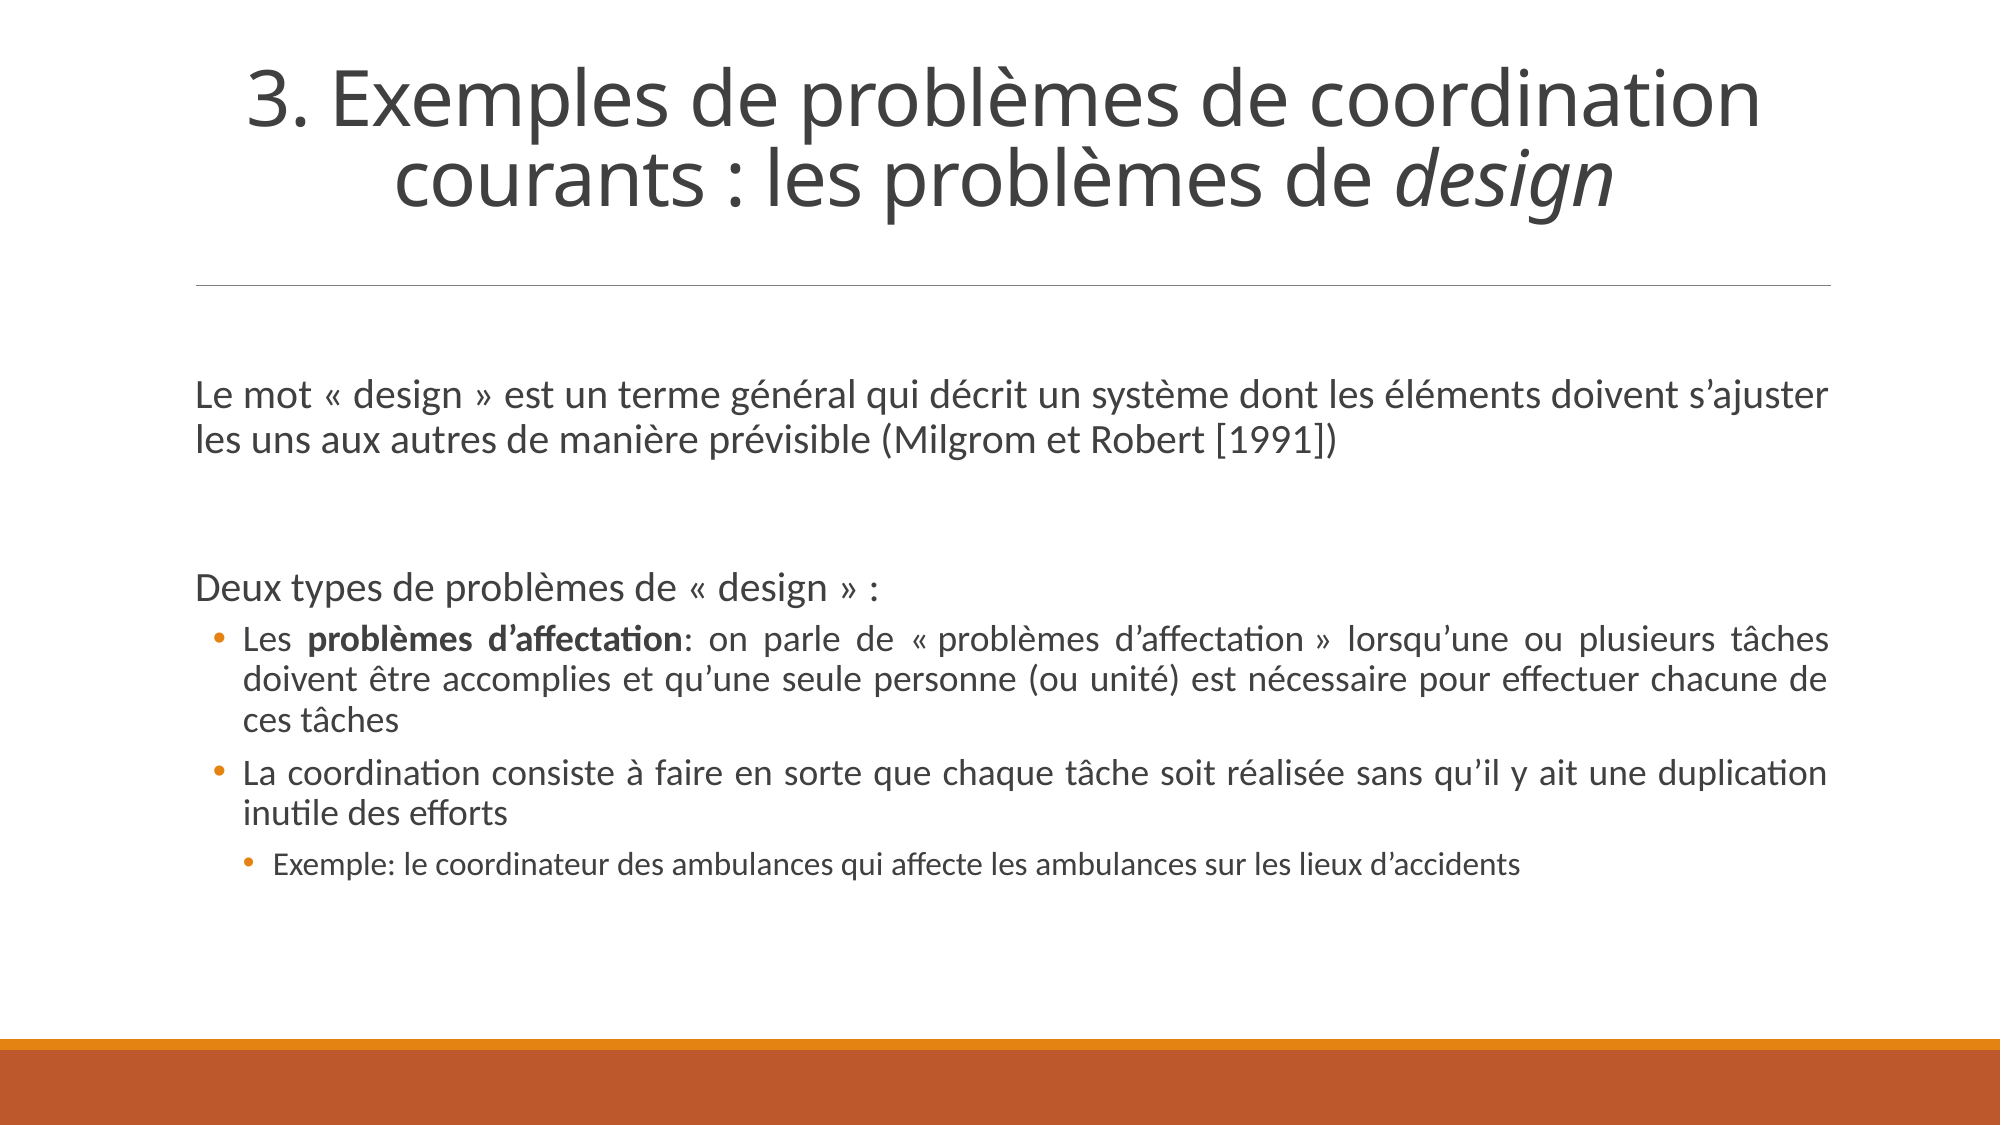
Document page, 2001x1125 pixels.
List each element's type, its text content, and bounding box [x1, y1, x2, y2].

list Le mot « design » est un terme général qui décrit un système dont les éléments doivent s’ajuster les uns aux autres de manière prévisible (Milgrom et Robert [1991]) Deux types de problèmes de « design » : Les problèmes d’affectation: on parle de « problèmes d’affectation » lorsqu’une ou plusieurs tâches doivent être accomplies et qu’une seule personne (ou unité) est nécessaire pour effectuer chacune de ces tâches La coordination consiste à faire en sorte que chaque tâche soit réalisée sans qu’il y ait une duplication inutile des efforts Exemple: le coordinateur des ambulances qui affecte les ambulances sur les lieux d’accidents [180, 364, 1830, 1002]
title 3. Exemples de problèmes de coordination courants : les problèmes de design [180, 52, 1830, 230]
